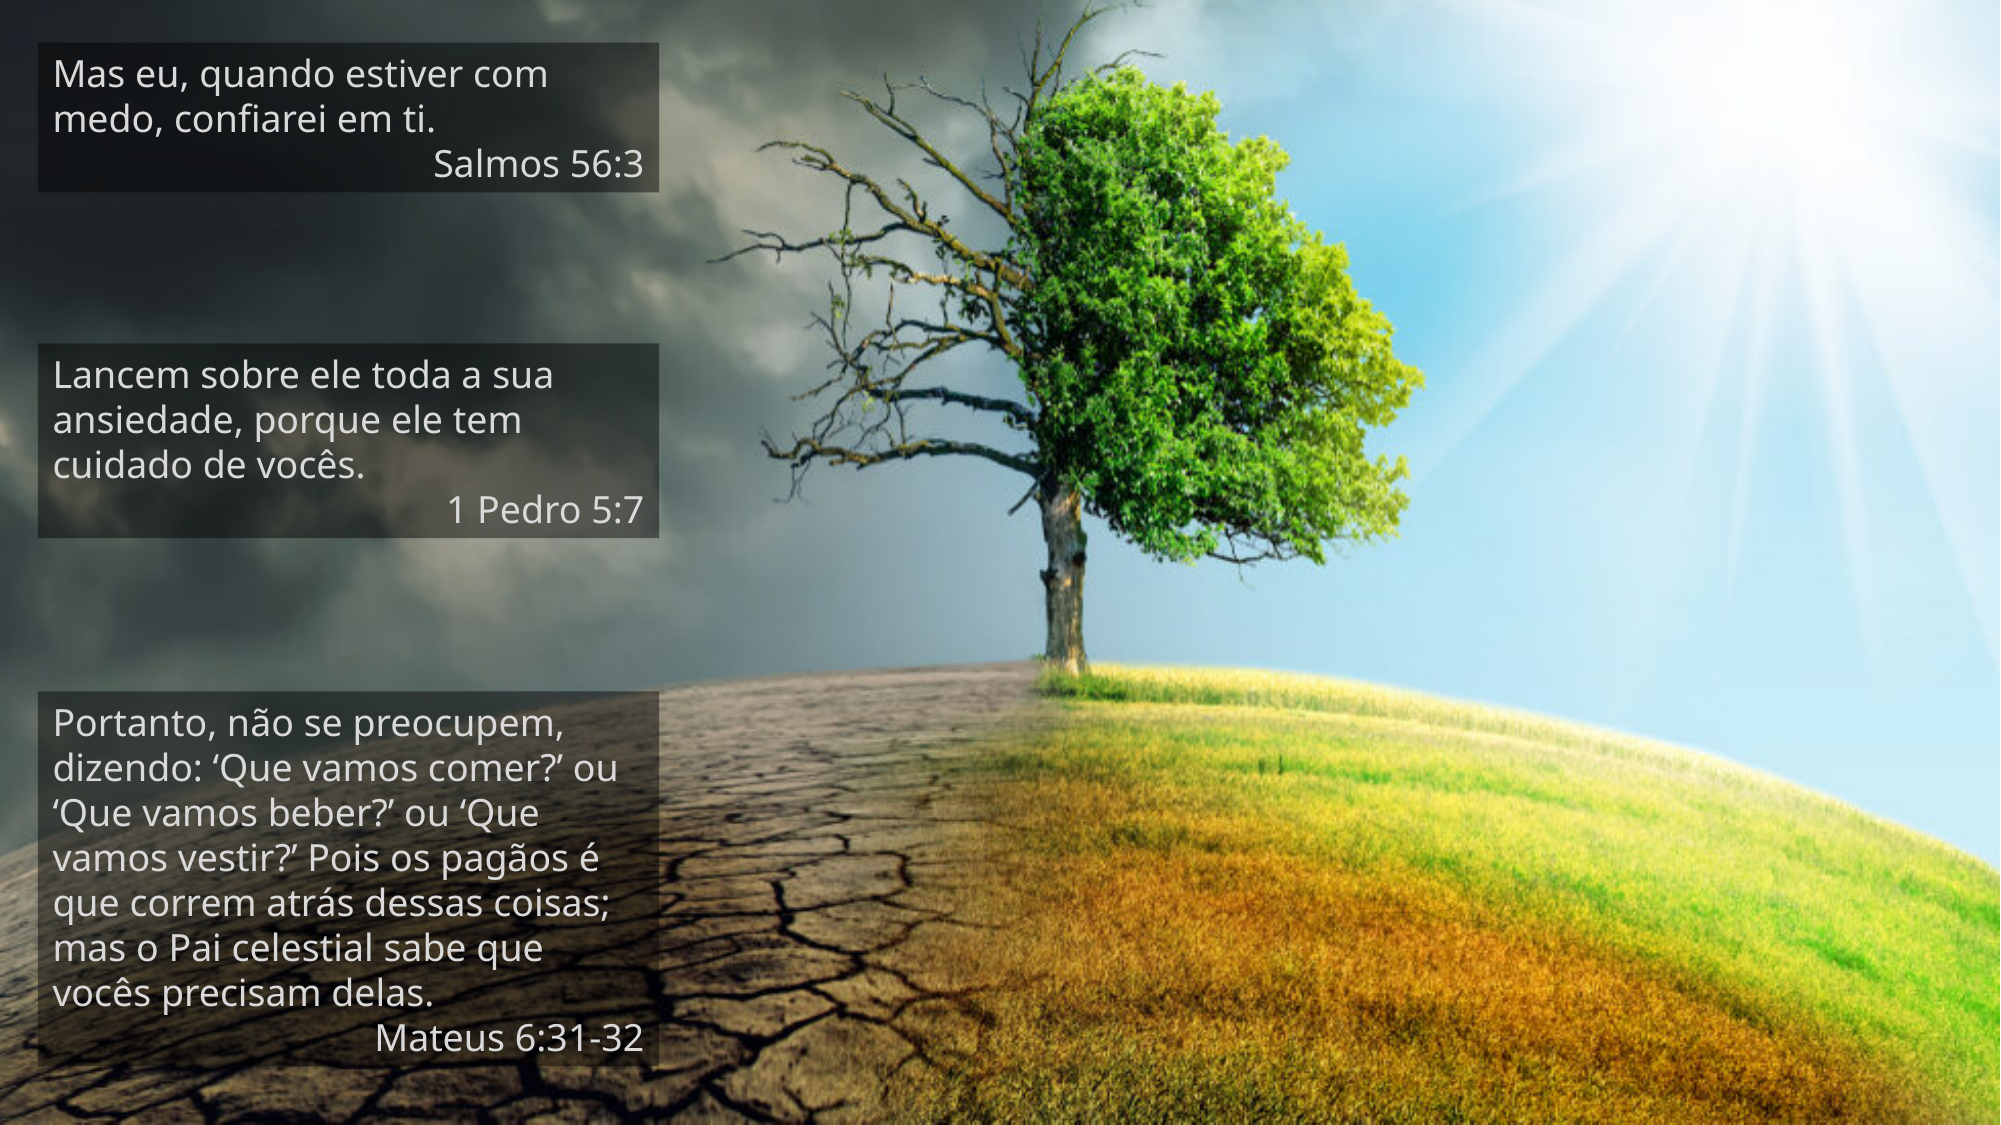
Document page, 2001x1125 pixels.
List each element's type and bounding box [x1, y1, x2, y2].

list [0, 0, 2000, 1125]
